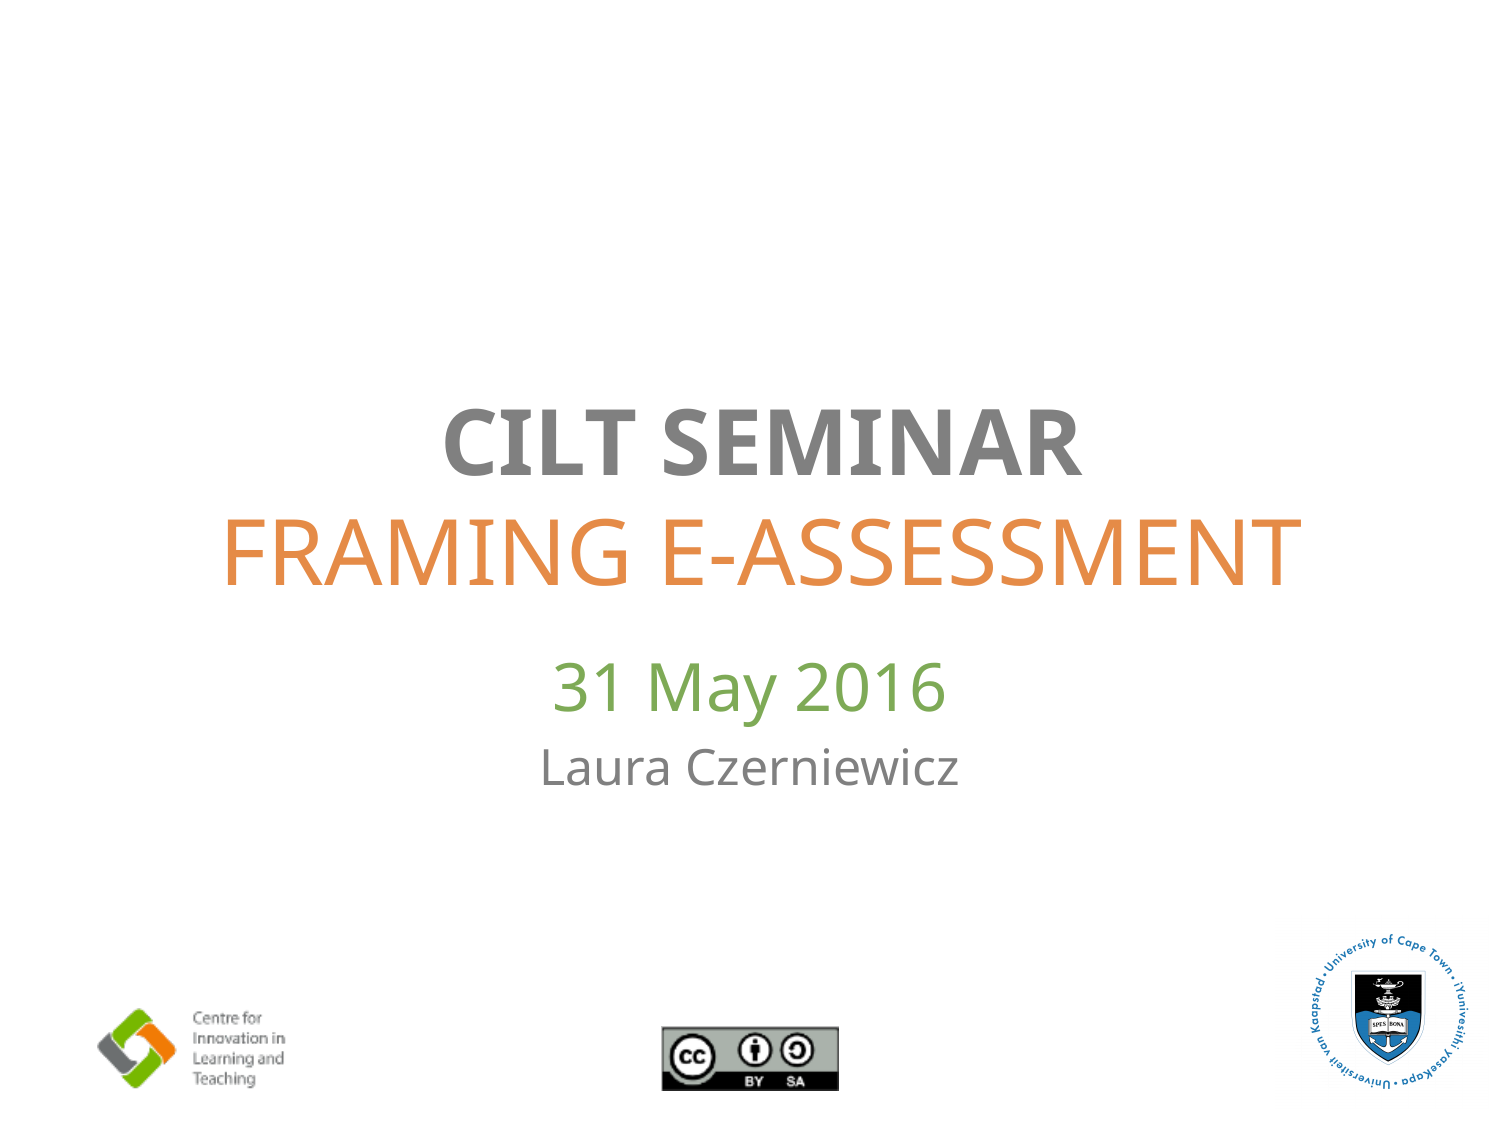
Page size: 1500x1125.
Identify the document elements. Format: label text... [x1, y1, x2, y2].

picture [660, 1026, 840, 1091]
title CILT Seminar Framing E-assessment [64, 373, 1459, 615]
subtitle 31 May 2016 Laura Czerniewicz [225, 637, 1275, 925]
picture [1274, 914, 1489, 1109]
picture [93, 1004, 290, 1093]
